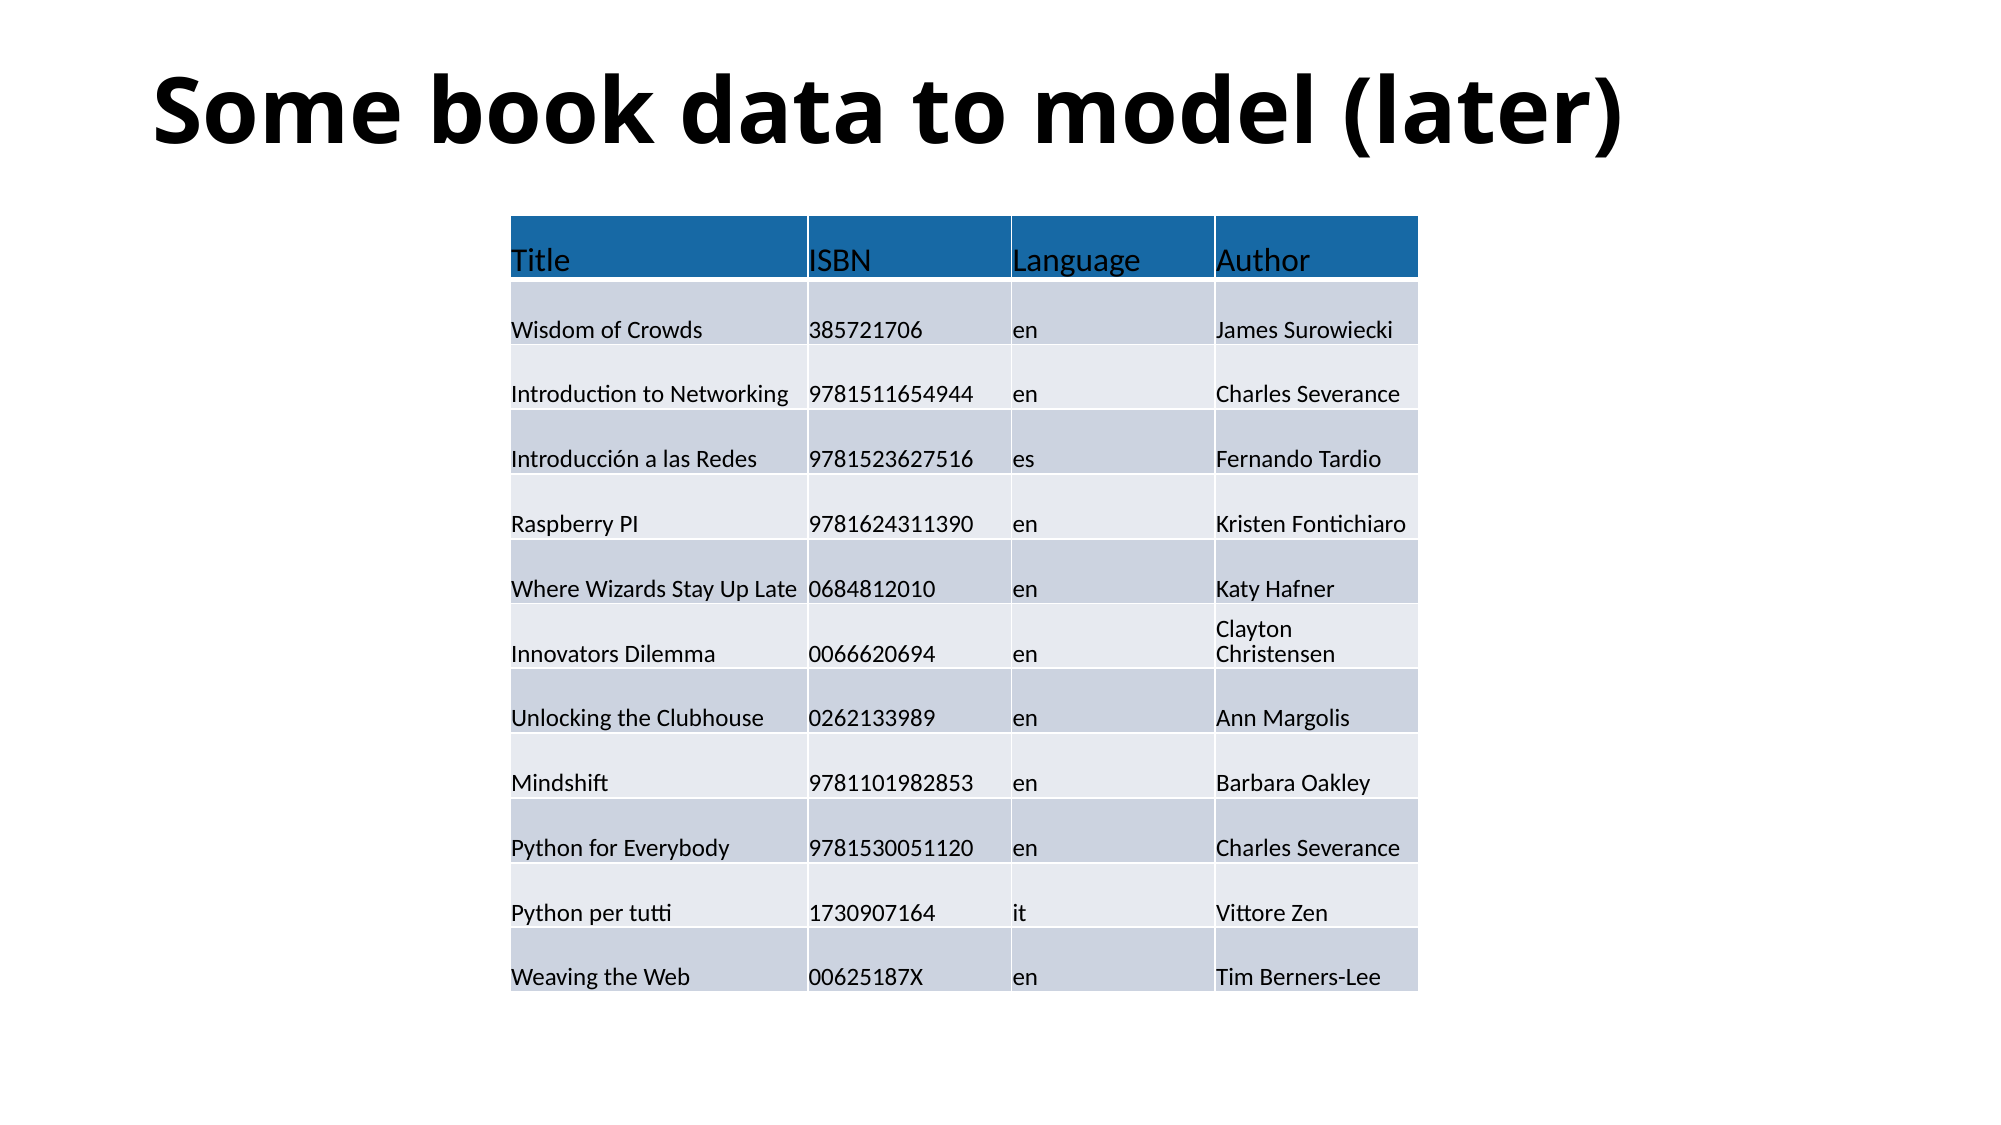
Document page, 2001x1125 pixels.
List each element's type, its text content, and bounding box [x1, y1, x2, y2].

table_cell en [1012, 345, 1214, 408]
table_cell 1730907164 [809, 864, 1011, 926]
table_header ISBN [809, 216, 1011, 277]
table_cell Python per tutti [511, 864, 807, 926]
table_cell 9781530051120 [809, 799, 1011, 862]
table_cell Innovators Dilemma [511, 604, 807, 667]
table_cell Introducción a las Redes [511, 410, 807, 473]
table_cell Introduction to Networking [511, 345, 807, 408]
table_cell 0684812010 [809, 540, 1011, 603]
table_cell Tim Berners-Lee [1216, 928, 1418, 991]
table_cell Weaving the Web [511, 928, 807, 991]
table_cell en [1012, 734, 1214, 797]
table_cell Where Wizards Stay Up Late [511, 540, 807, 603]
table_cell es [1012, 410, 1214, 473]
table_header Title [511, 216, 807, 277]
table_cell 9781101982853 [809, 734, 1011, 797]
table_cell Katy Hafner [1216, 540, 1418, 603]
table_cell Ann Margolis [1216, 669, 1418, 732]
table_cell en [1012, 669, 1214, 732]
title Some book data to model (later) [137, 48, 1863, 180]
table_cell Kristen Fontichiaro [1216, 475, 1418, 538]
table_cell en [1012, 928, 1214, 991]
table_cell en [1012, 540, 1214, 603]
table_cell 9781523627516 [809, 410, 1011, 473]
table_header Language [1012, 216, 1214, 277]
table_header Author [1216, 216, 1418, 277]
table_cell 9781624311390 [809, 475, 1011, 538]
table_cell Raspberry PI [511, 475, 807, 538]
table_cell Clayton Christensen [1216, 604, 1418, 667]
table_cell Unlocking the Clubhouse [511, 669, 807, 732]
table_cell 0262133989 [809, 669, 1011, 732]
table_cell Python for Everybody [511, 799, 807, 862]
table_cell en [1012, 282, 1214, 344]
table_cell 00625187X [809, 928, 1011, 991]
table_cell Wisdom of Crowds [511, 282, 807, 344]
table_cell 9781511654944 [809, 345, 1011, 408]
table_cell Barbara Oakley [1216, 734, 1418, 797]
table_cell Mindshift [511, 734, 807, 797]
table_cell Vittore Zen [1216, 864, 1418, 926]
table_cell 385721706 [809, 282, 1011, 344]
table_cell Charles Severance [1216, 345, 1418, 408]
table_cell it [1012, 864, 1214, 926]
table_cell James Surowiecki [1216, 282, 1418, 344]
table_cell en [1012, 604, 1214, 667]
table_cell 0066620694 [809, 604, 1011, 667]
table_cell Fernando Tardio [1216, 410, 1418, 473]
table_cell en [1012, 475, 1214, 538]
table_cell en [1012, 799, 1214, 862]
table_cell Charles Severance [1216, 799, 1418, 862]
